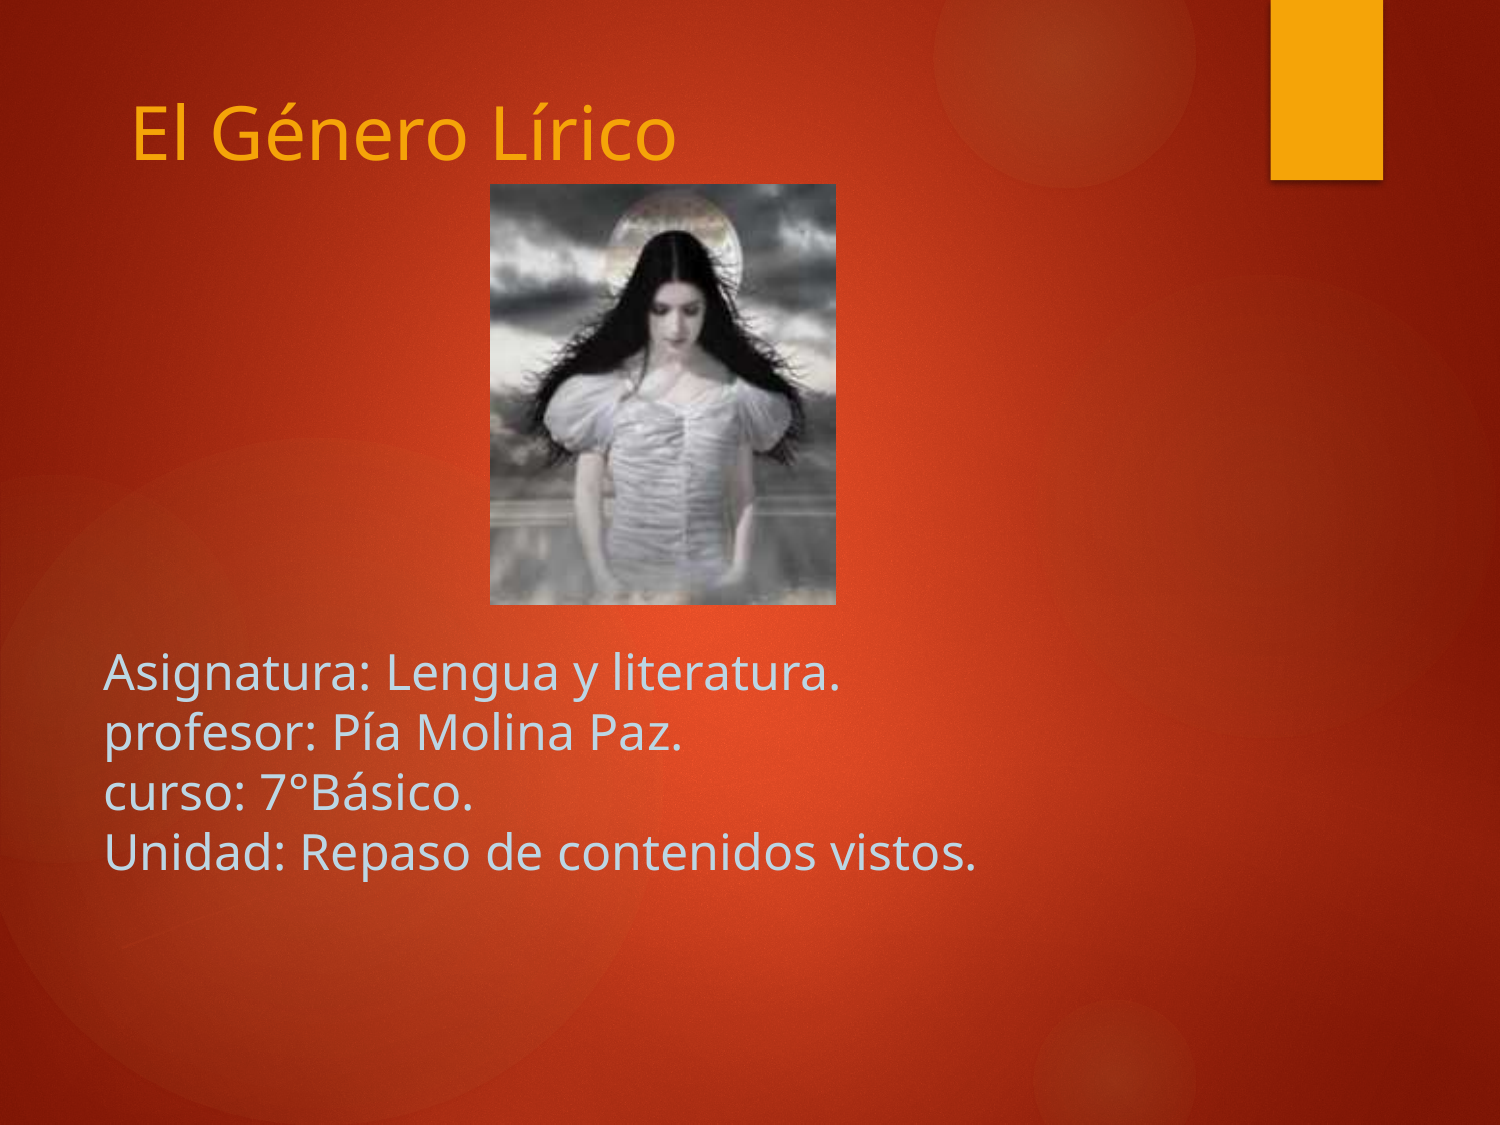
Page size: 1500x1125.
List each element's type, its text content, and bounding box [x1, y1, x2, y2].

text_box El Género Lírico [94, 78, 1370, 320]
title Asignatura: Lengua y literatura. profesor: Pía Molina Paz. curso: 7°Básico. Unidad: Repaso de contenidos vistos. [88, 633, 1282, 850]
picture [489, 184, 836, 605]
